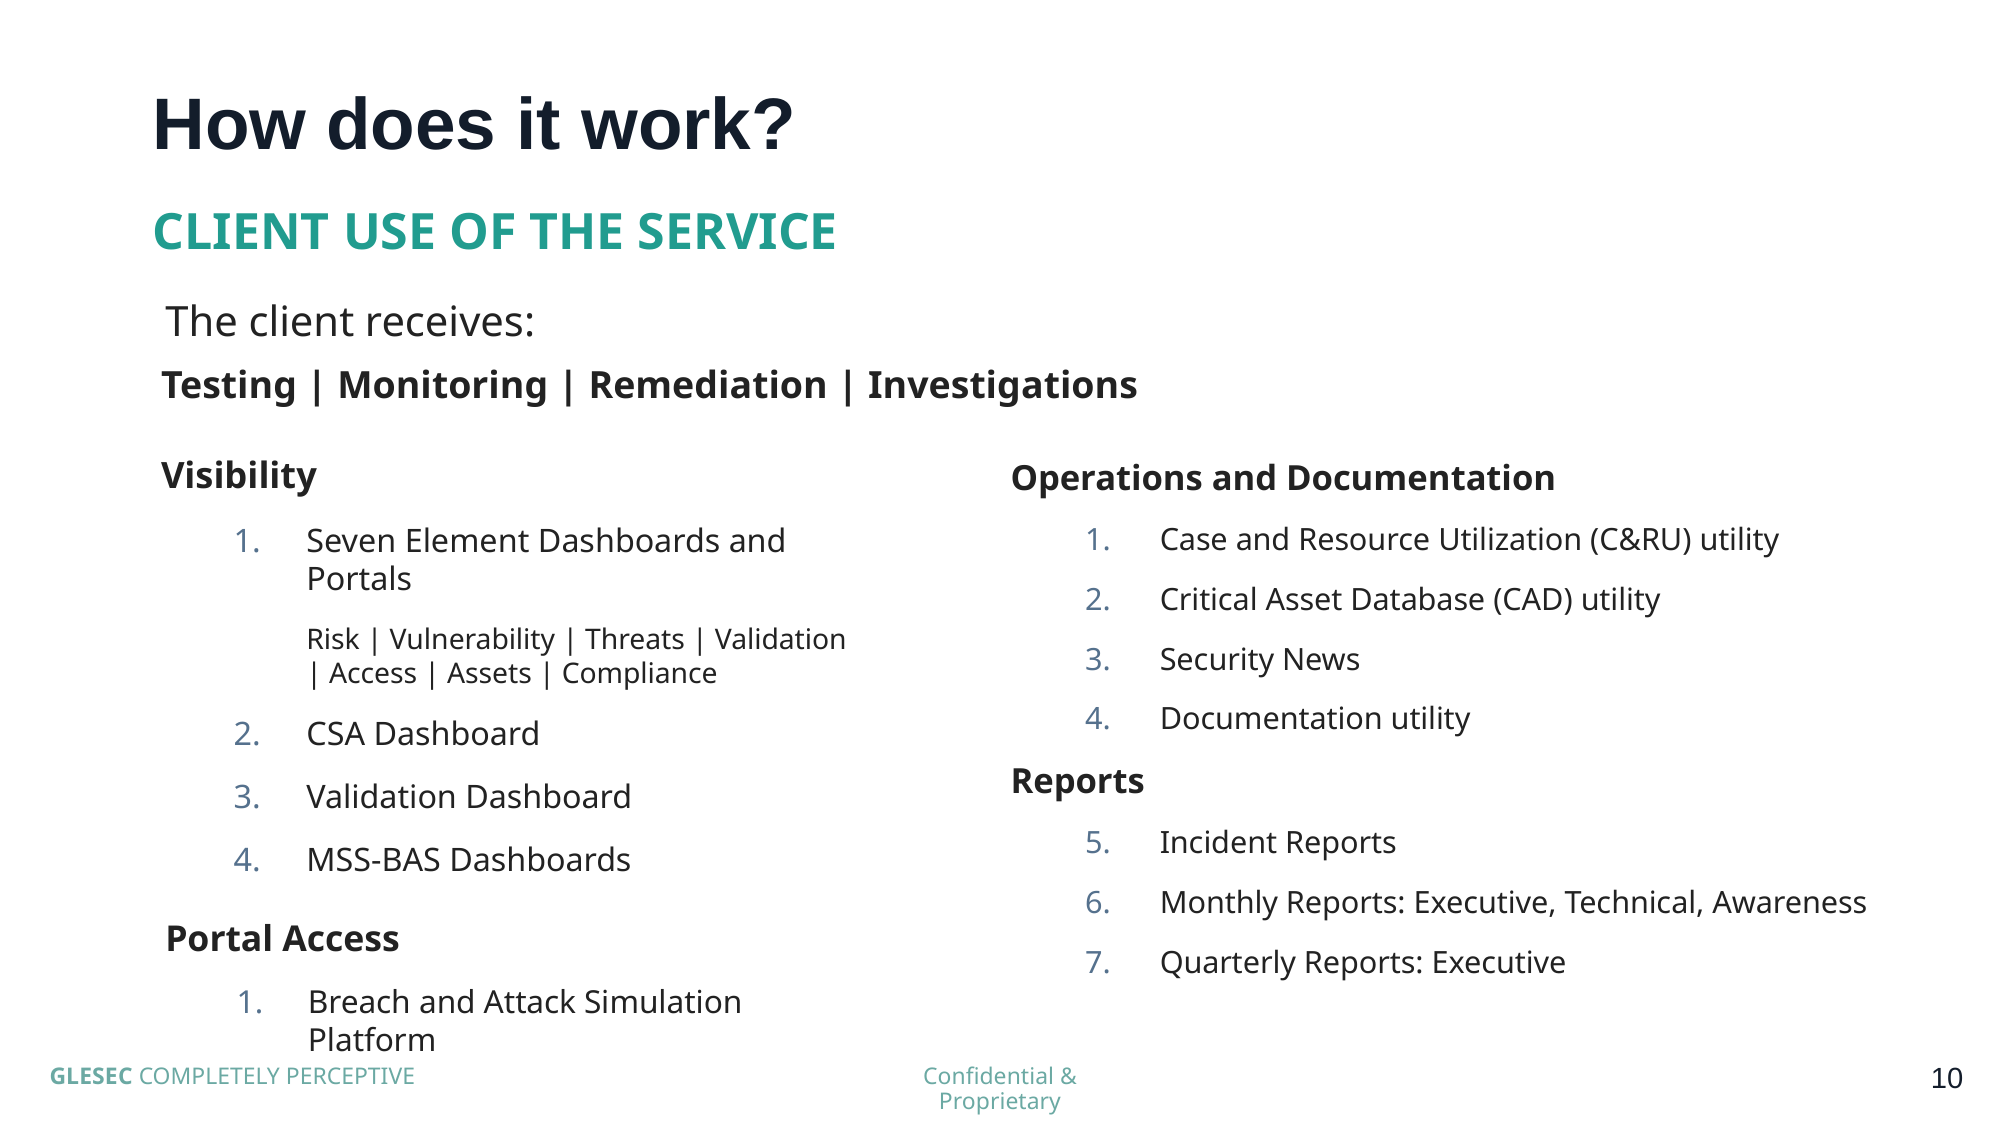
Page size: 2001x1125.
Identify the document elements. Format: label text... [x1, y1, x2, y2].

text_box Visibility Seven Element Dashboards and Portals Risk | Vulnerability | Threats | Validation | Access | Assets | Compliance CSA Dashboard Validation Dashboard MSS-BAS Dashboards [146, 444, 863, 924]
text_box CLIENT USE OF THE SERVICE [138, 192, 854, 268]
list The client receives: [150, 287, 1963, 383]
slide_number 10 [1862, 1047, 1979, 1108]
title How does it work? [137, 79, 1863, 174]
text_box Operations and Documentation Case and Resource Utilization (C&RU) utility Critical Asset Database (CAD) utility Security News Documentation utility Reports Incident Reports Monthly Reports: Executive, Technical, Awareness Quarterly Reports: Executive [995, 448, 1974, 987]
text_box Testing | Monitoring | Remediation | Investigations [146, 353, 1959, 449]
text_box Portal Access Breach and Attack Simulation Platform [150, 907, 867, 1065]
